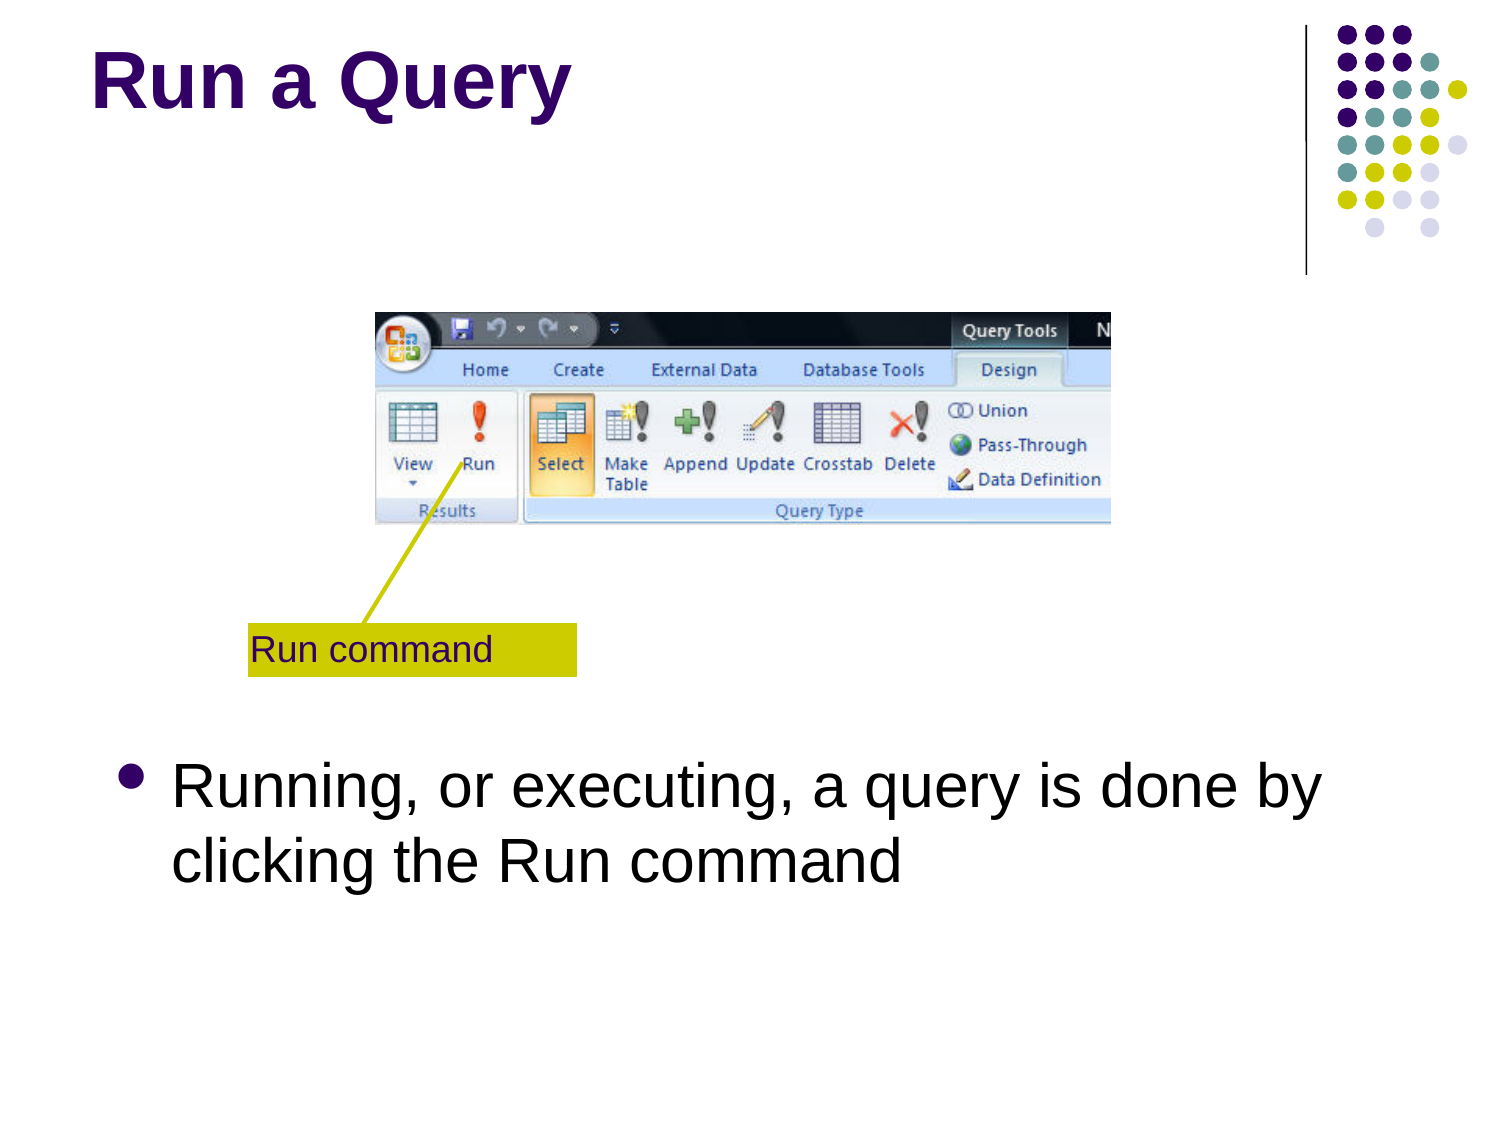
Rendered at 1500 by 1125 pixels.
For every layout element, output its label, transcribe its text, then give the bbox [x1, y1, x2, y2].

title Run a Query [74, 19, 1313, 211]
picture [374, 312, 1112, 526]
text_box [330, 493, 494, 594]
list Running, or executing, a query is done by clicking the Run command [99, 737, 1451, 938]
text_box Run command [249, 624, 575, 675]
